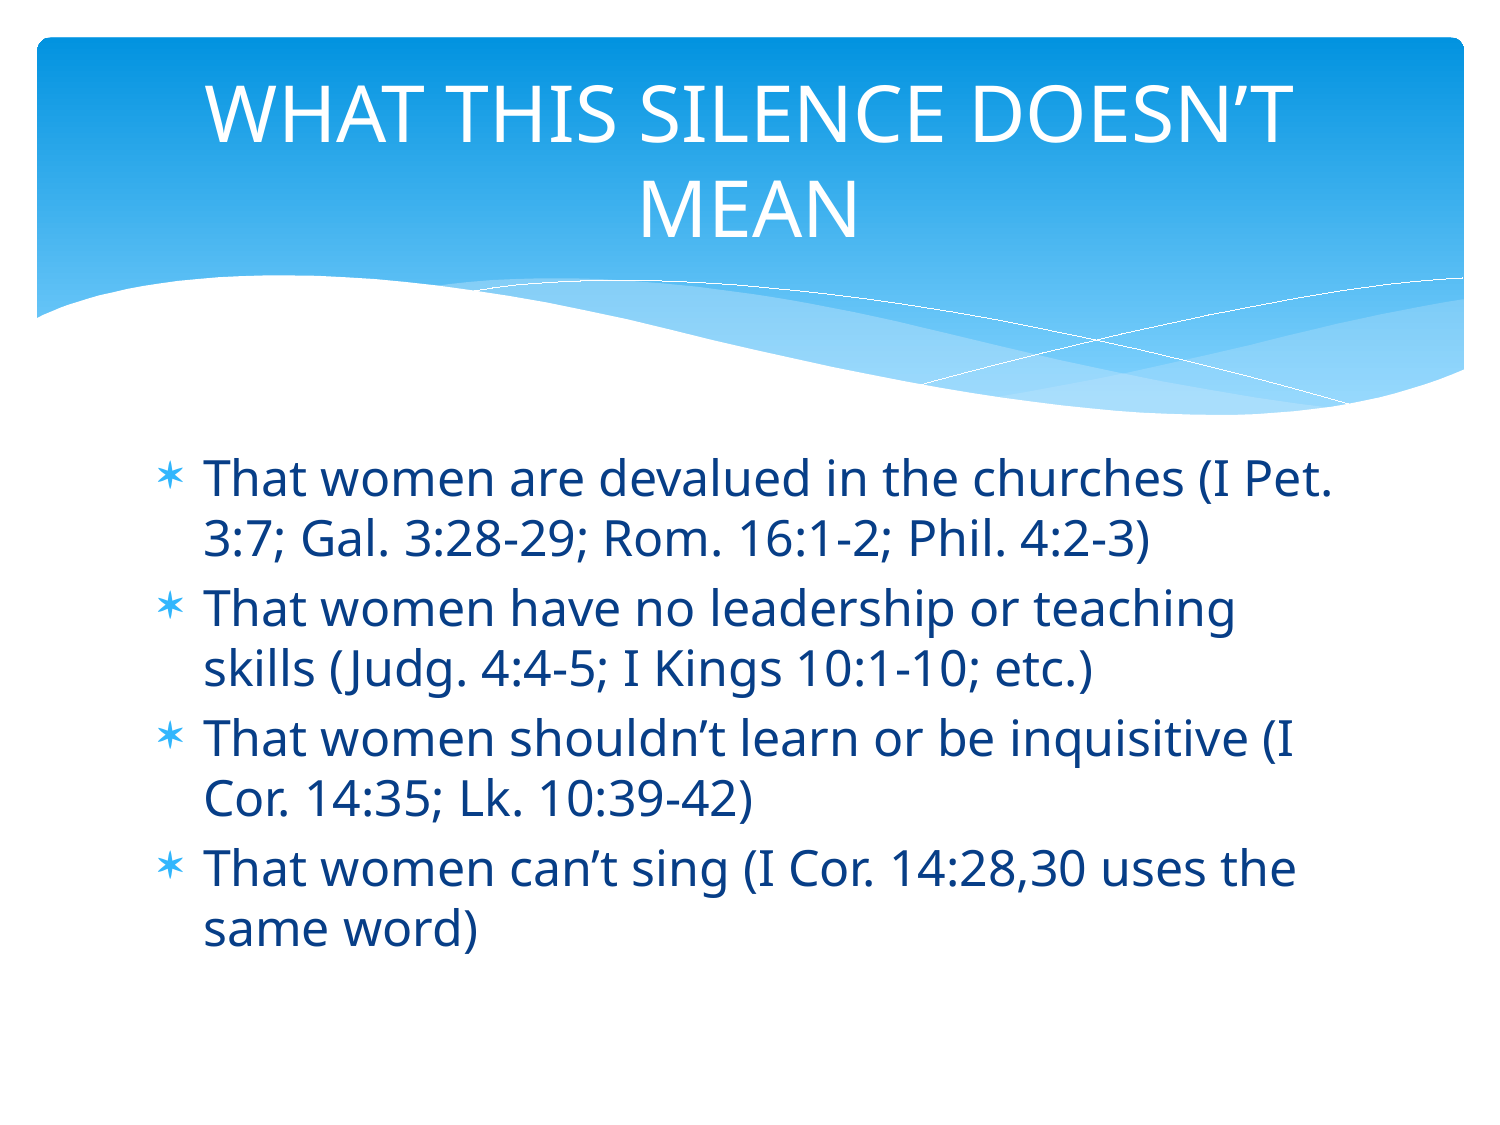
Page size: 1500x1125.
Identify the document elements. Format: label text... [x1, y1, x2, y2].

title WHAT THIS SILENCE DOESN’T MEAN [75, 55, 1425, 261]
list That women are devalued in the churches (I Pet. 3:7; Gal. 3:28-29; Rom. 16:1-2; Phil. 4:2-3) That women have no leadership or teaching skills (Judg. 4:4-5; I Kings 10:1-10; etc.) That women shouldn’t learn or be inquisitive (I Cor. 14:35; Lk. 10:39-42) That women can’t sing (I Cor. 14:28,30 uses the same word) [143, 438, 1359, 1005]
